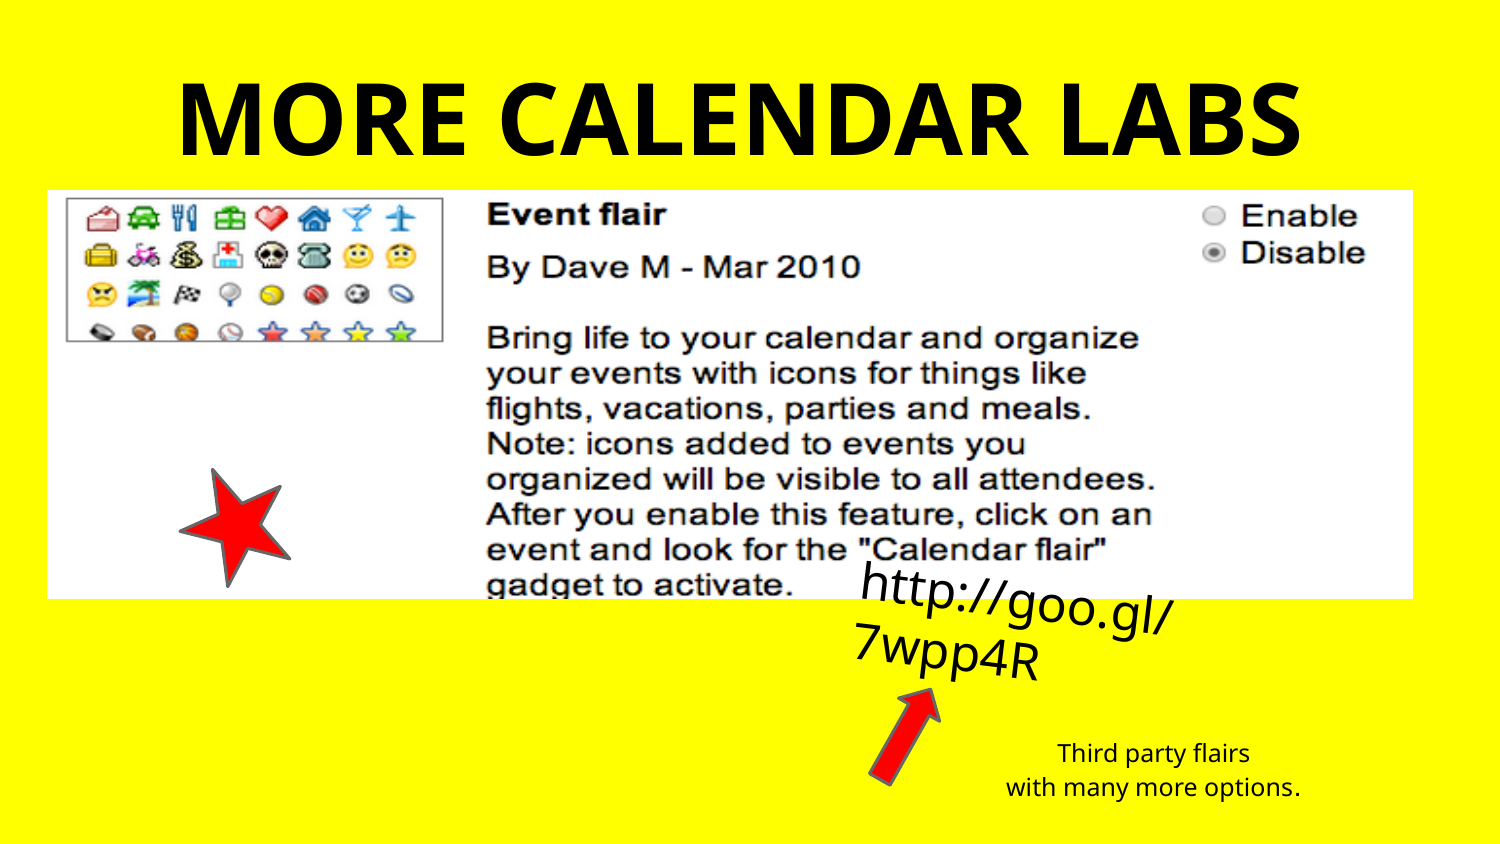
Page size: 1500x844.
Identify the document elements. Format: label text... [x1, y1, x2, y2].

text_box [869, 689, 940, 786]
text_box http://goo.gl/7wpp4R [832, 608, 1377, 746]
picture [47, 190, 1414, 599]
title MORE CALENDAR LABS [101, 0, 1377, 188]
text_box Third party flairs with many more options. [951, 722, 1357, 781]
